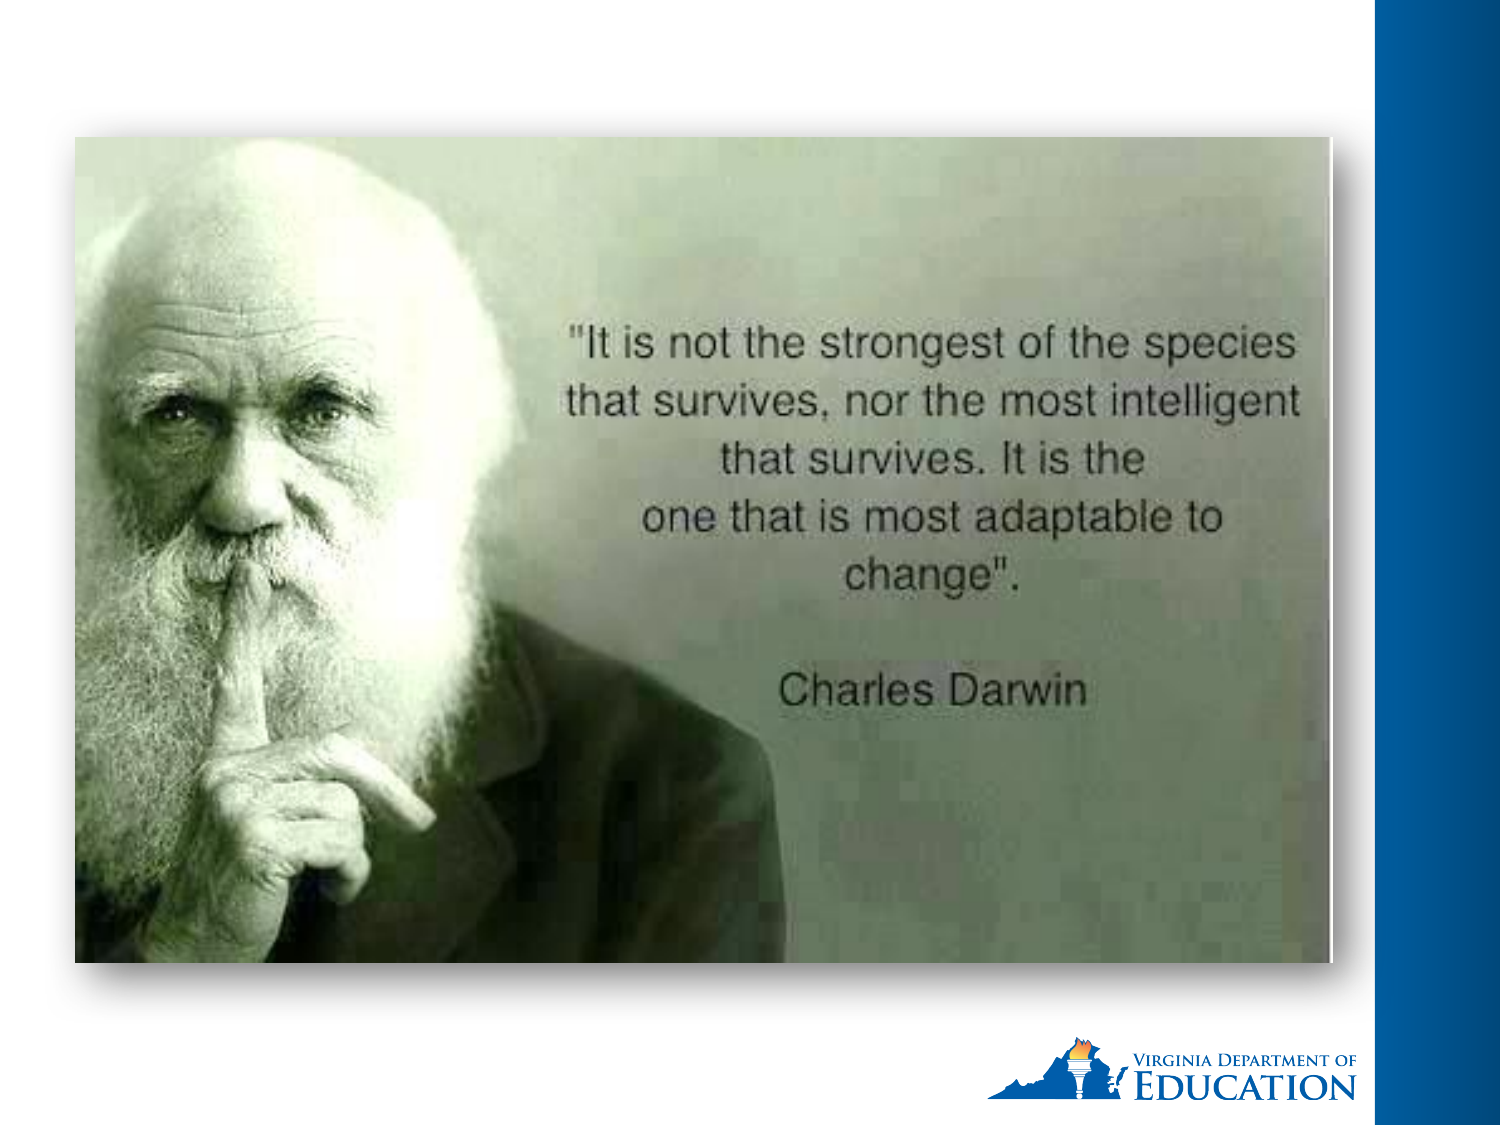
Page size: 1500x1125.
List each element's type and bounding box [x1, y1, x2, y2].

picture [74, 137, 1333, 963]
picture [987, 1037, 1357, 1100]
